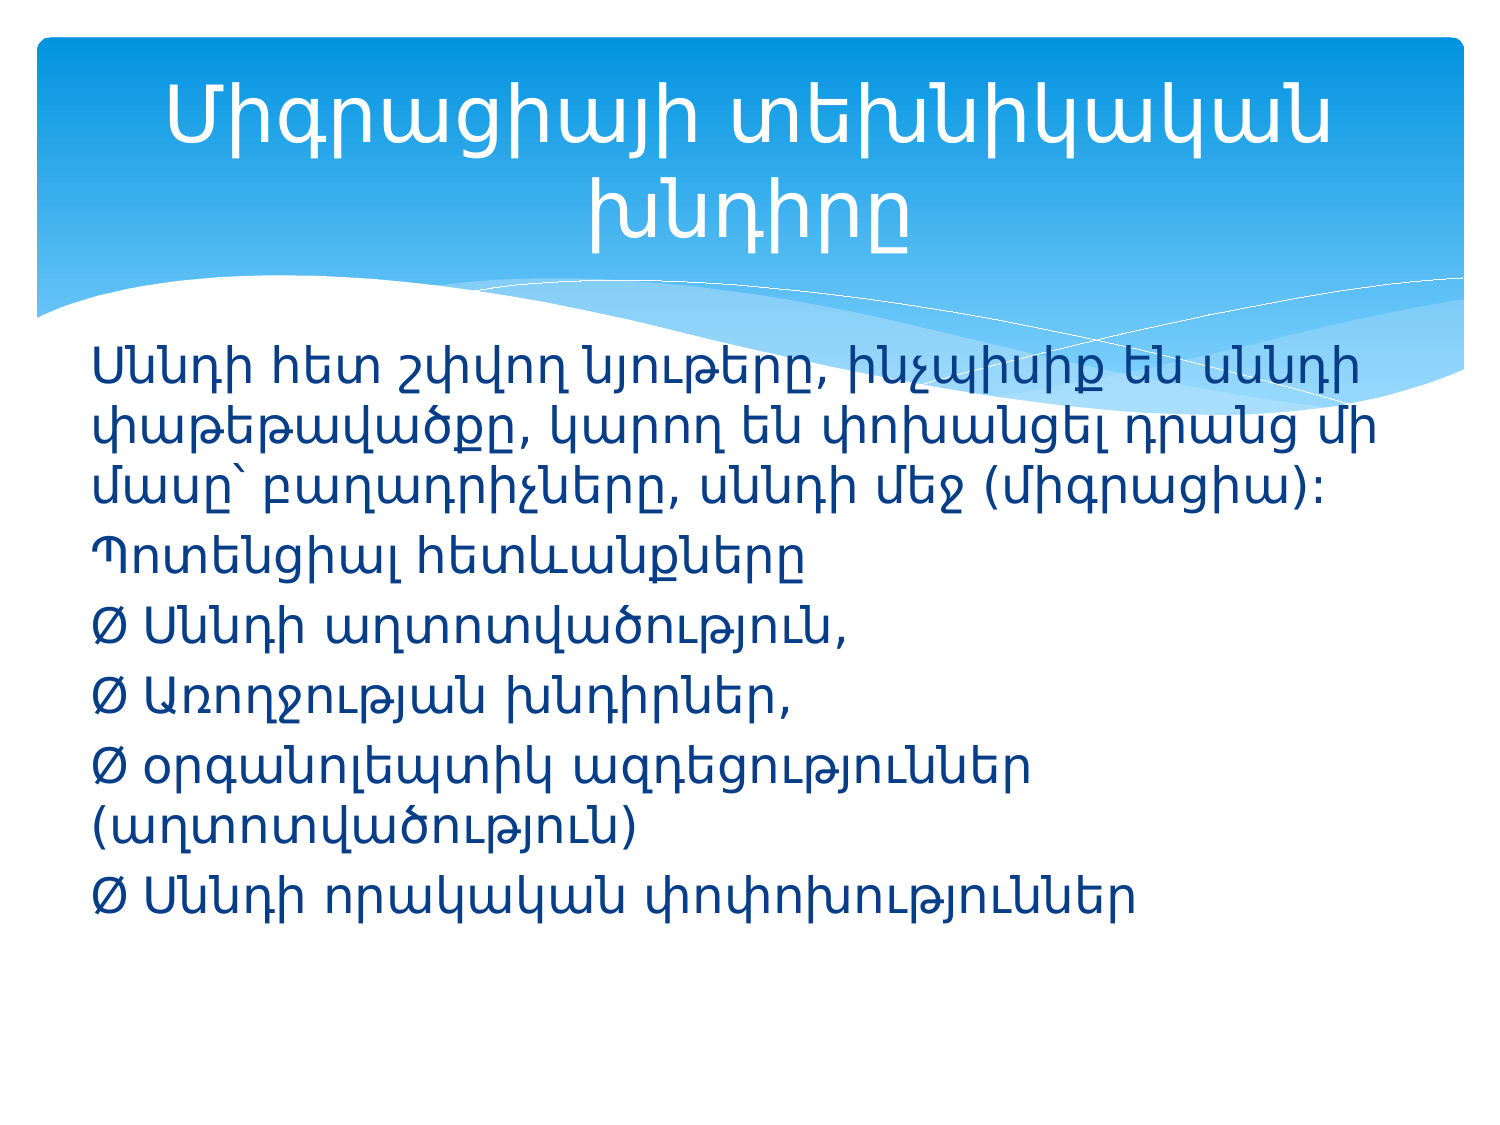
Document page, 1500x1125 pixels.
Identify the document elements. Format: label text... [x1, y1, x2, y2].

title Միգրացիայի տեխնիկական խնդիրը [75, 55, 1425, 261]
list Սննդի հետ շփվող նյութերը, ինչպիսիք են սննդի փաթեթավածքը, կարող են փոխանցել դրանց մի մասը՝ բաղադրիչները, սննդի մեջ (միգրացիա): Պոտենցիալ հետևանքները Ø Սննդի աղտոտվածություն, Ø Առողջության խնդիրներ, Ø օրգանոլեպտիկ ազդեցություններ (աղտոտվածություն) Ø Սննդի որակական փոփոխություններ [75, 326, 1483, 1005]
